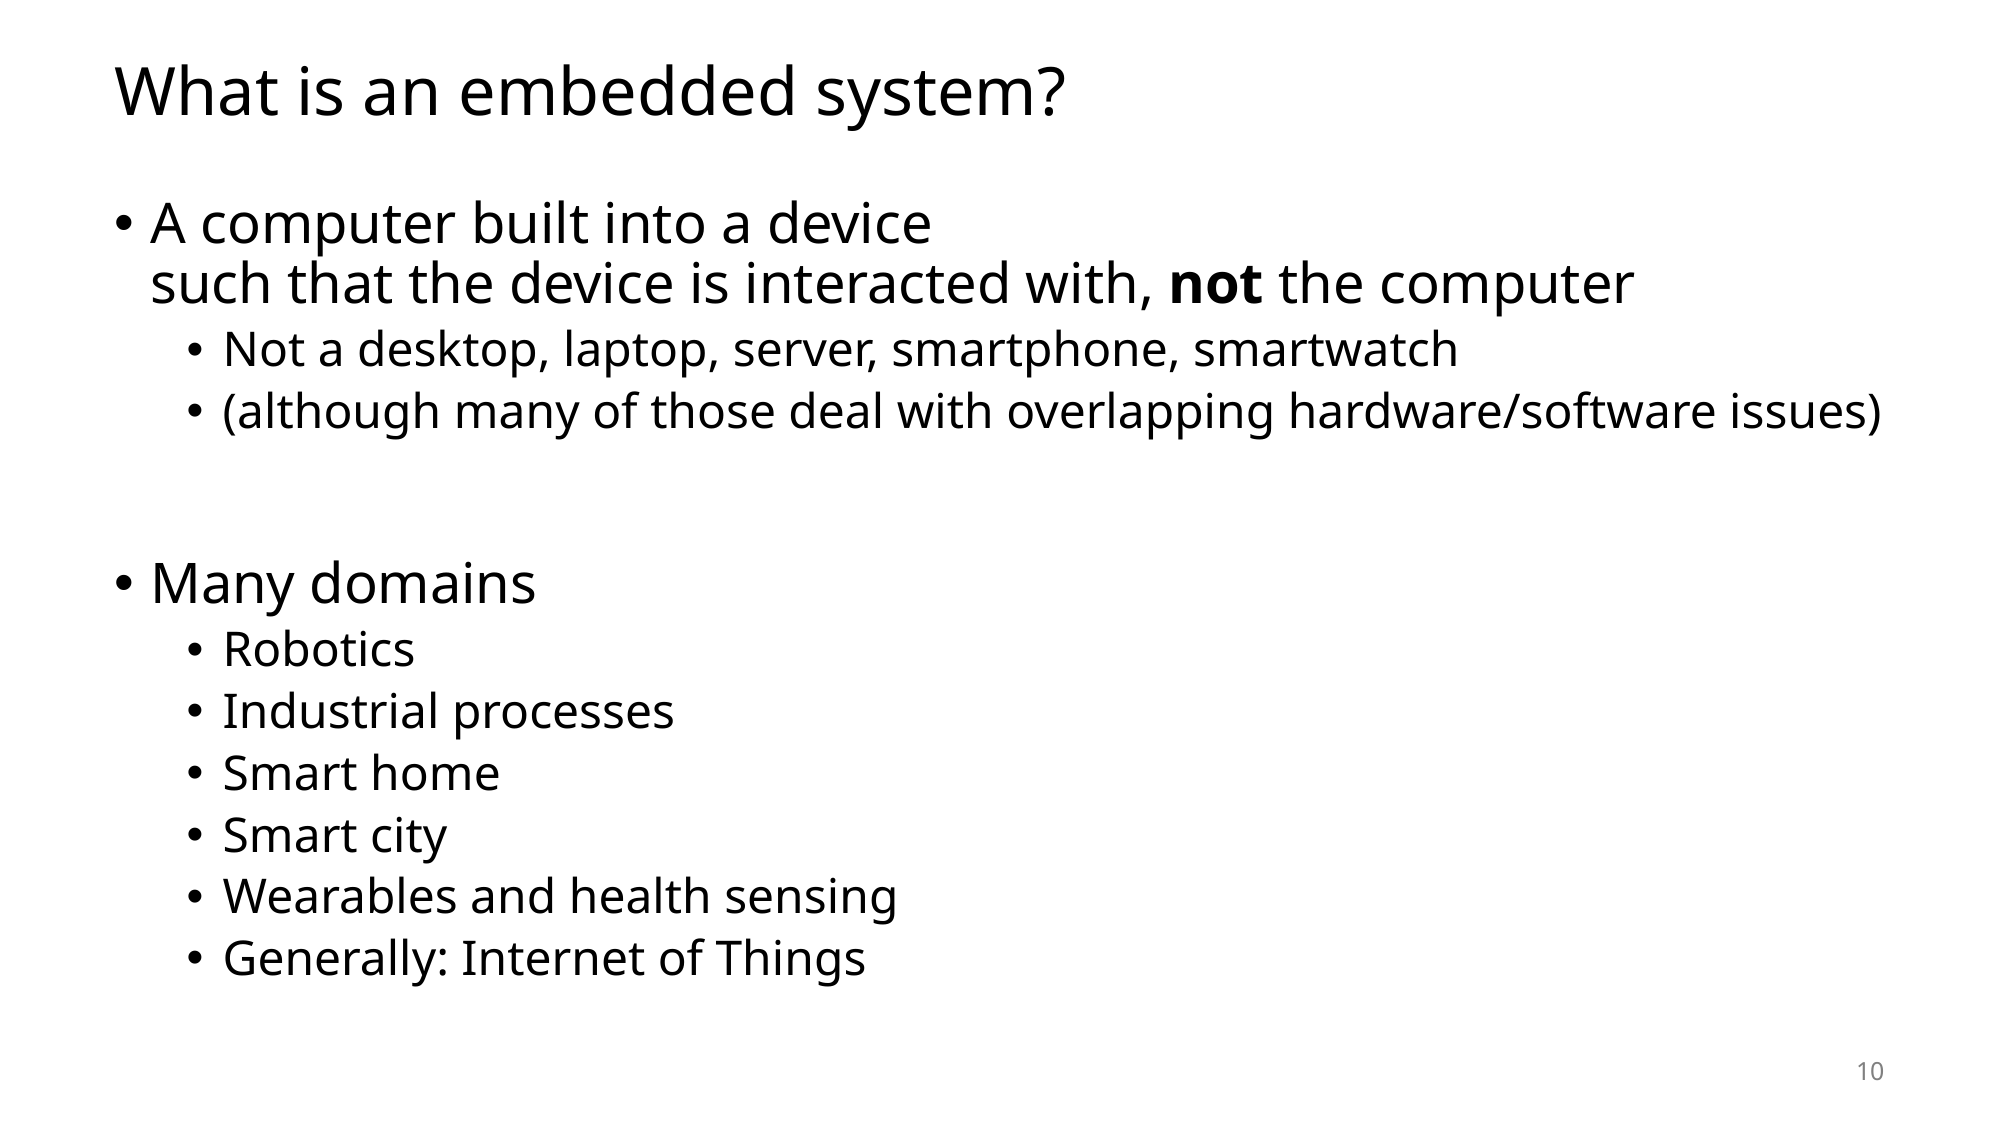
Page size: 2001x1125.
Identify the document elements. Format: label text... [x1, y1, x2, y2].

title What is an embedded system? [99, 37, 1900, 150]
list A computer built into a device such that the device is interacted with, not the computer Not a desktop, laptop, server, smartphone, smartwatch (although many of those deal with overlapping hardware/software issues) Many domains Robotics Industrial processes Smart home Smart city Wearables and health sensing Generally: Internet of Things [99, 187, 1900, 1013]
slide_number 10 [1749, 1042, 1900, 1103]
